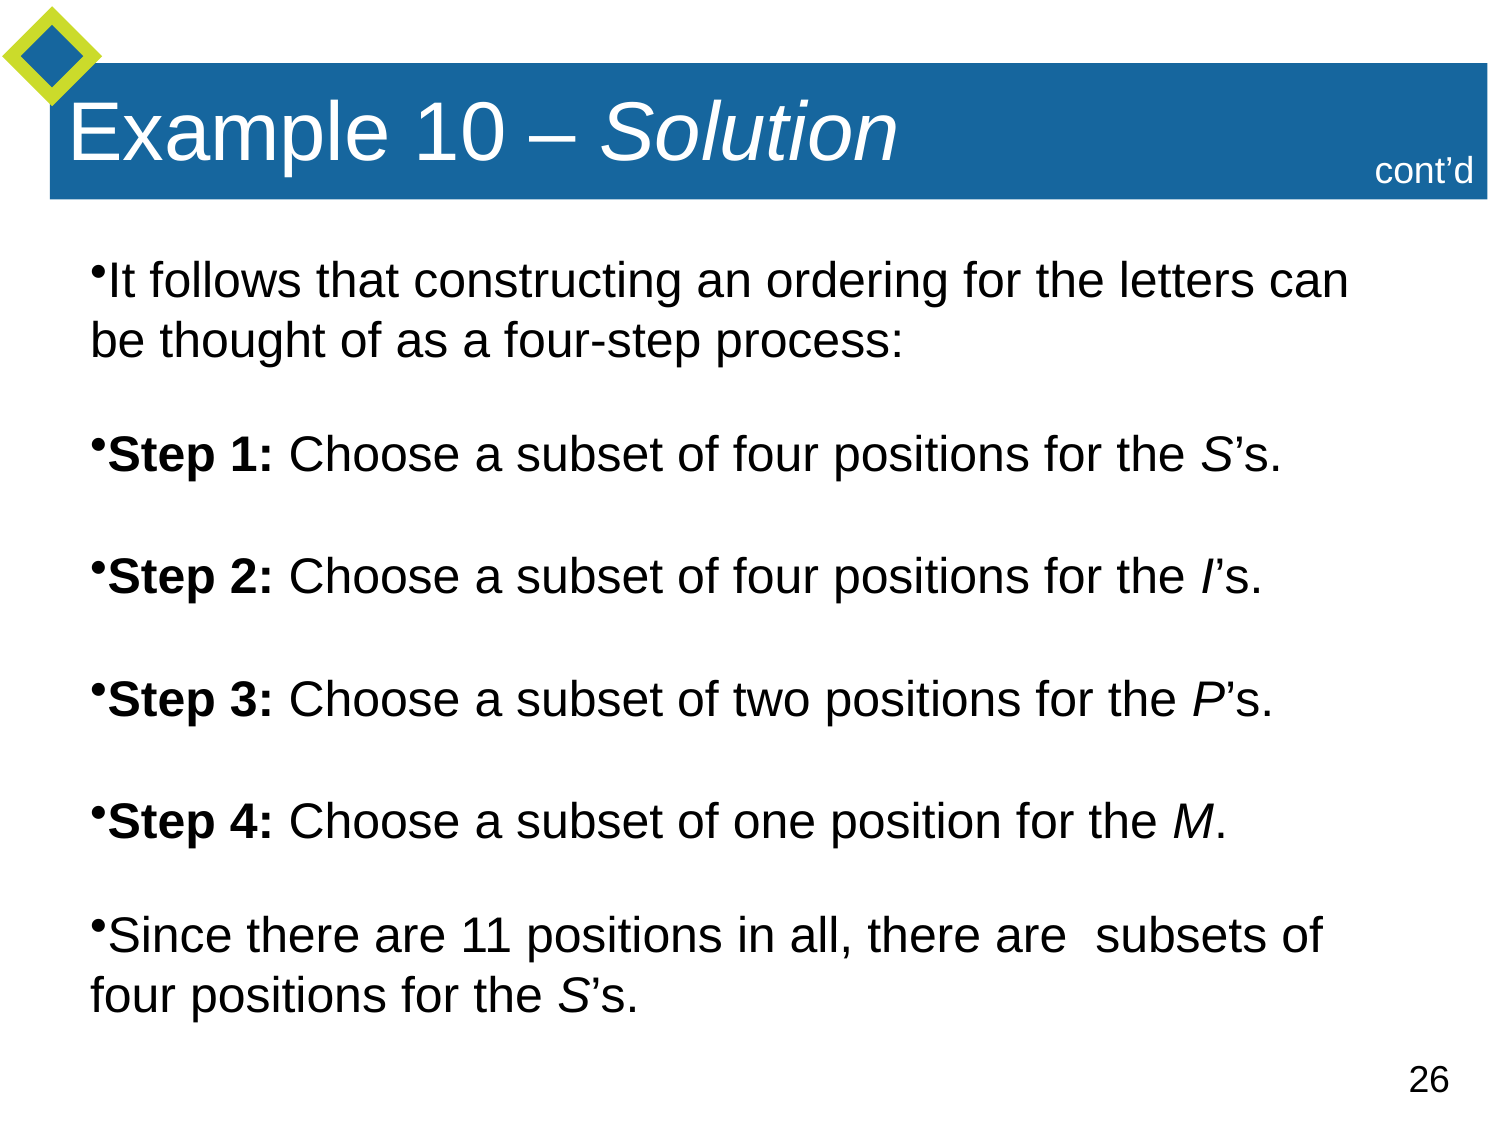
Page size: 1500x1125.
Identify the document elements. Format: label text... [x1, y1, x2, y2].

title Example 10 – Solution [52, 33, 1403, 221]
text_box cont’d [1359, 138, 1498, 221]
